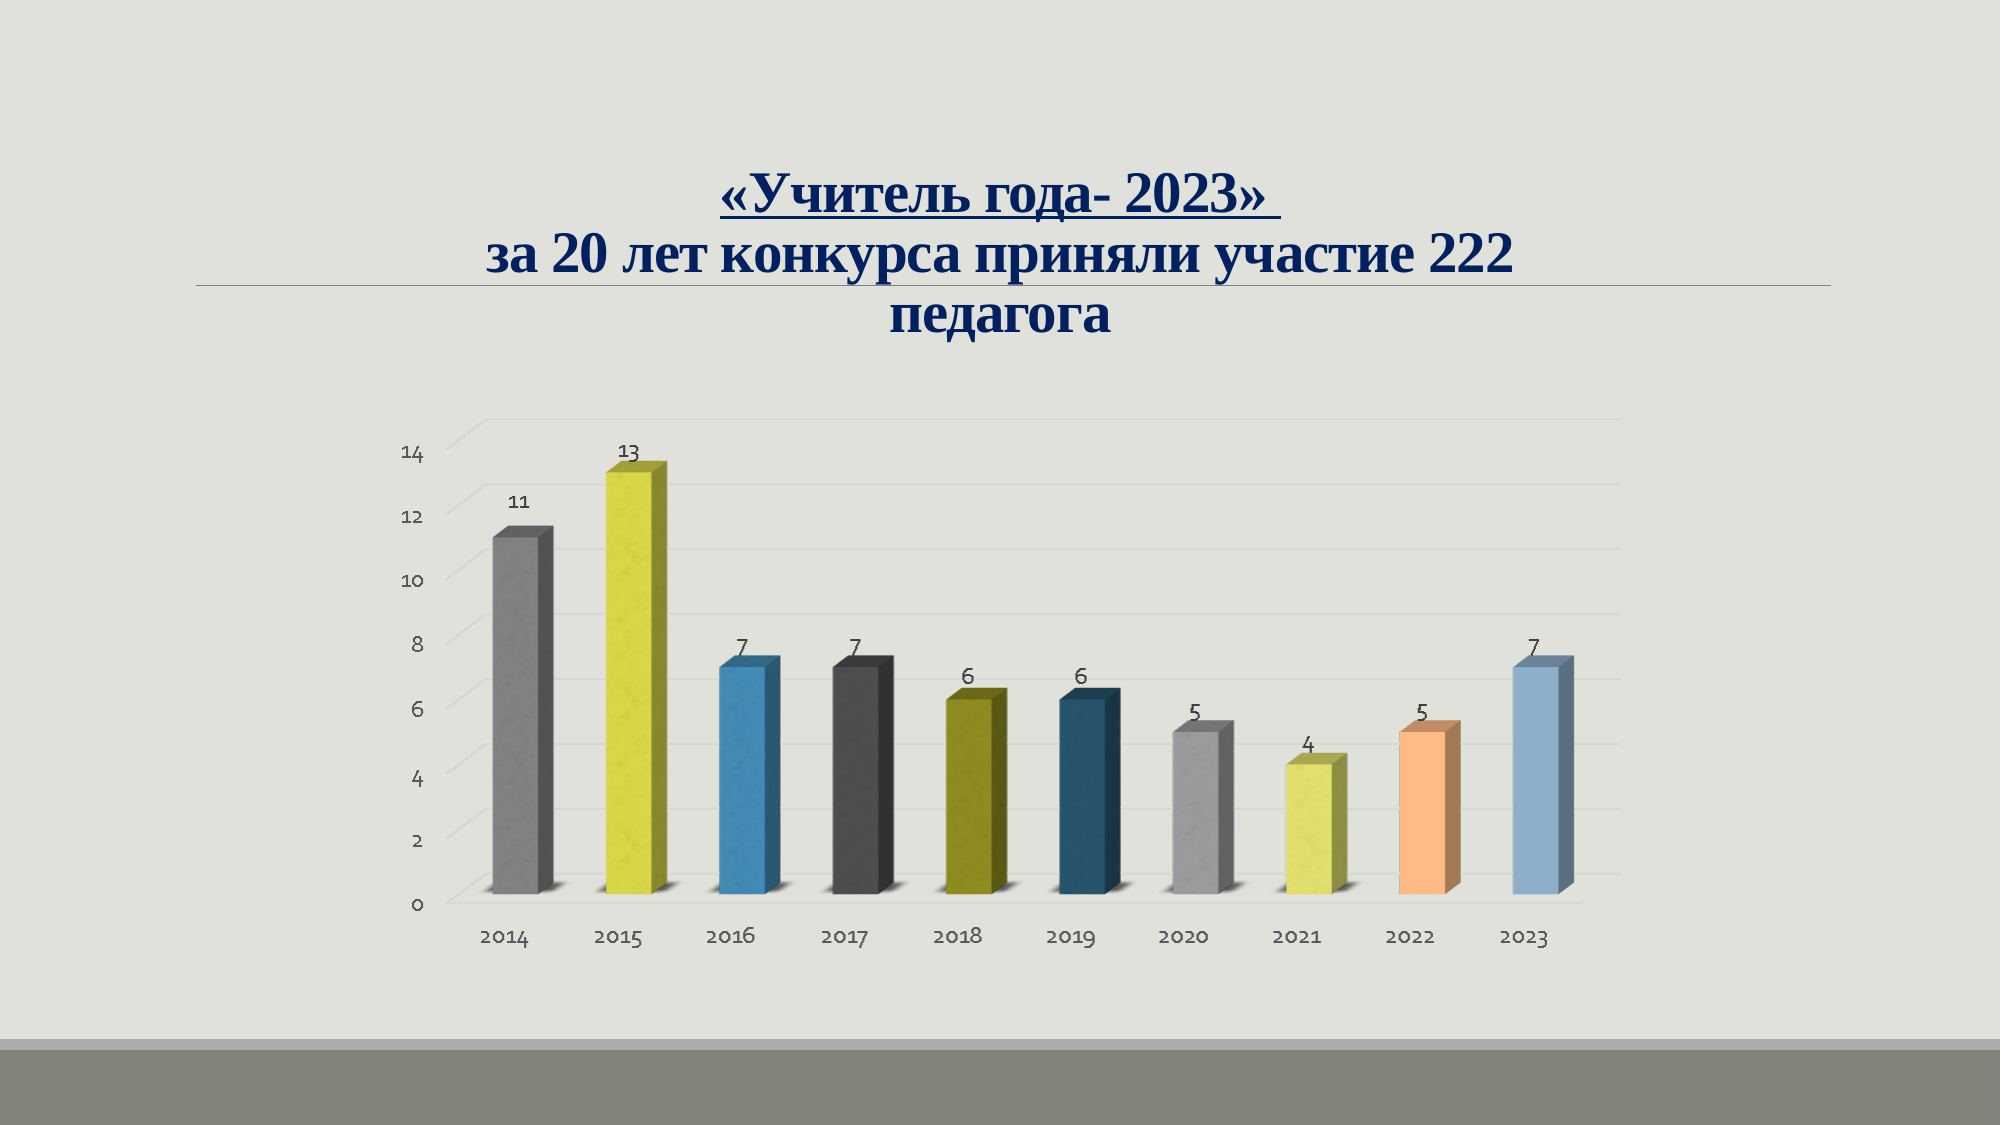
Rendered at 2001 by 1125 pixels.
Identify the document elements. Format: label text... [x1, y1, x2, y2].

title «Учитель года- 2023» за 20 лет конкурса приняли участие 222 педагога [392, 30, 1609, 375]
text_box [349, 378, 1682, 976]
